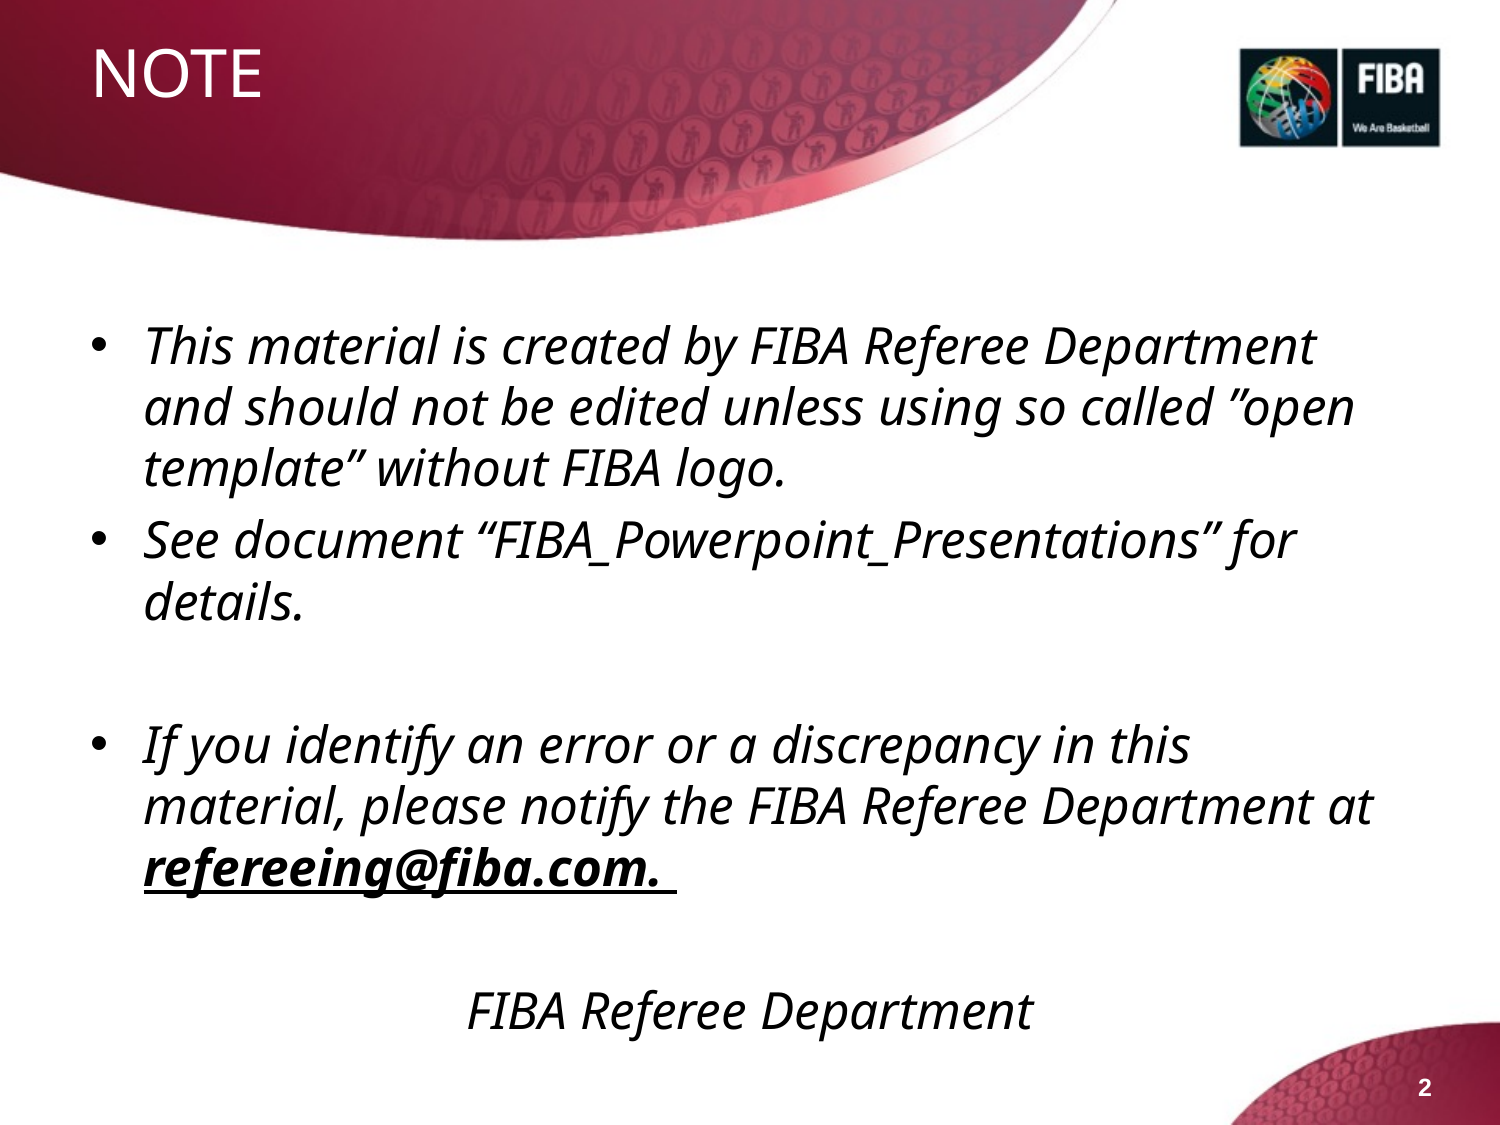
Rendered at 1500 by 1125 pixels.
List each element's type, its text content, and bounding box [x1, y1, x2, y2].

list This material is created by FIBA Referee Department and should not be edited unless using so called ”open template” without FIBA logo. See document “FIBA_Powerpoint_Presentations” for details. If you identify an error or a discrepancy in this material, please notify the FIBA Referee Department at refereeing@fiba.com. FIBA Referee Department [75, 305, 1425, 1048]
picture [0, 0, 1500, 1125]
title NOTE [75, 18, 1425, 123]
